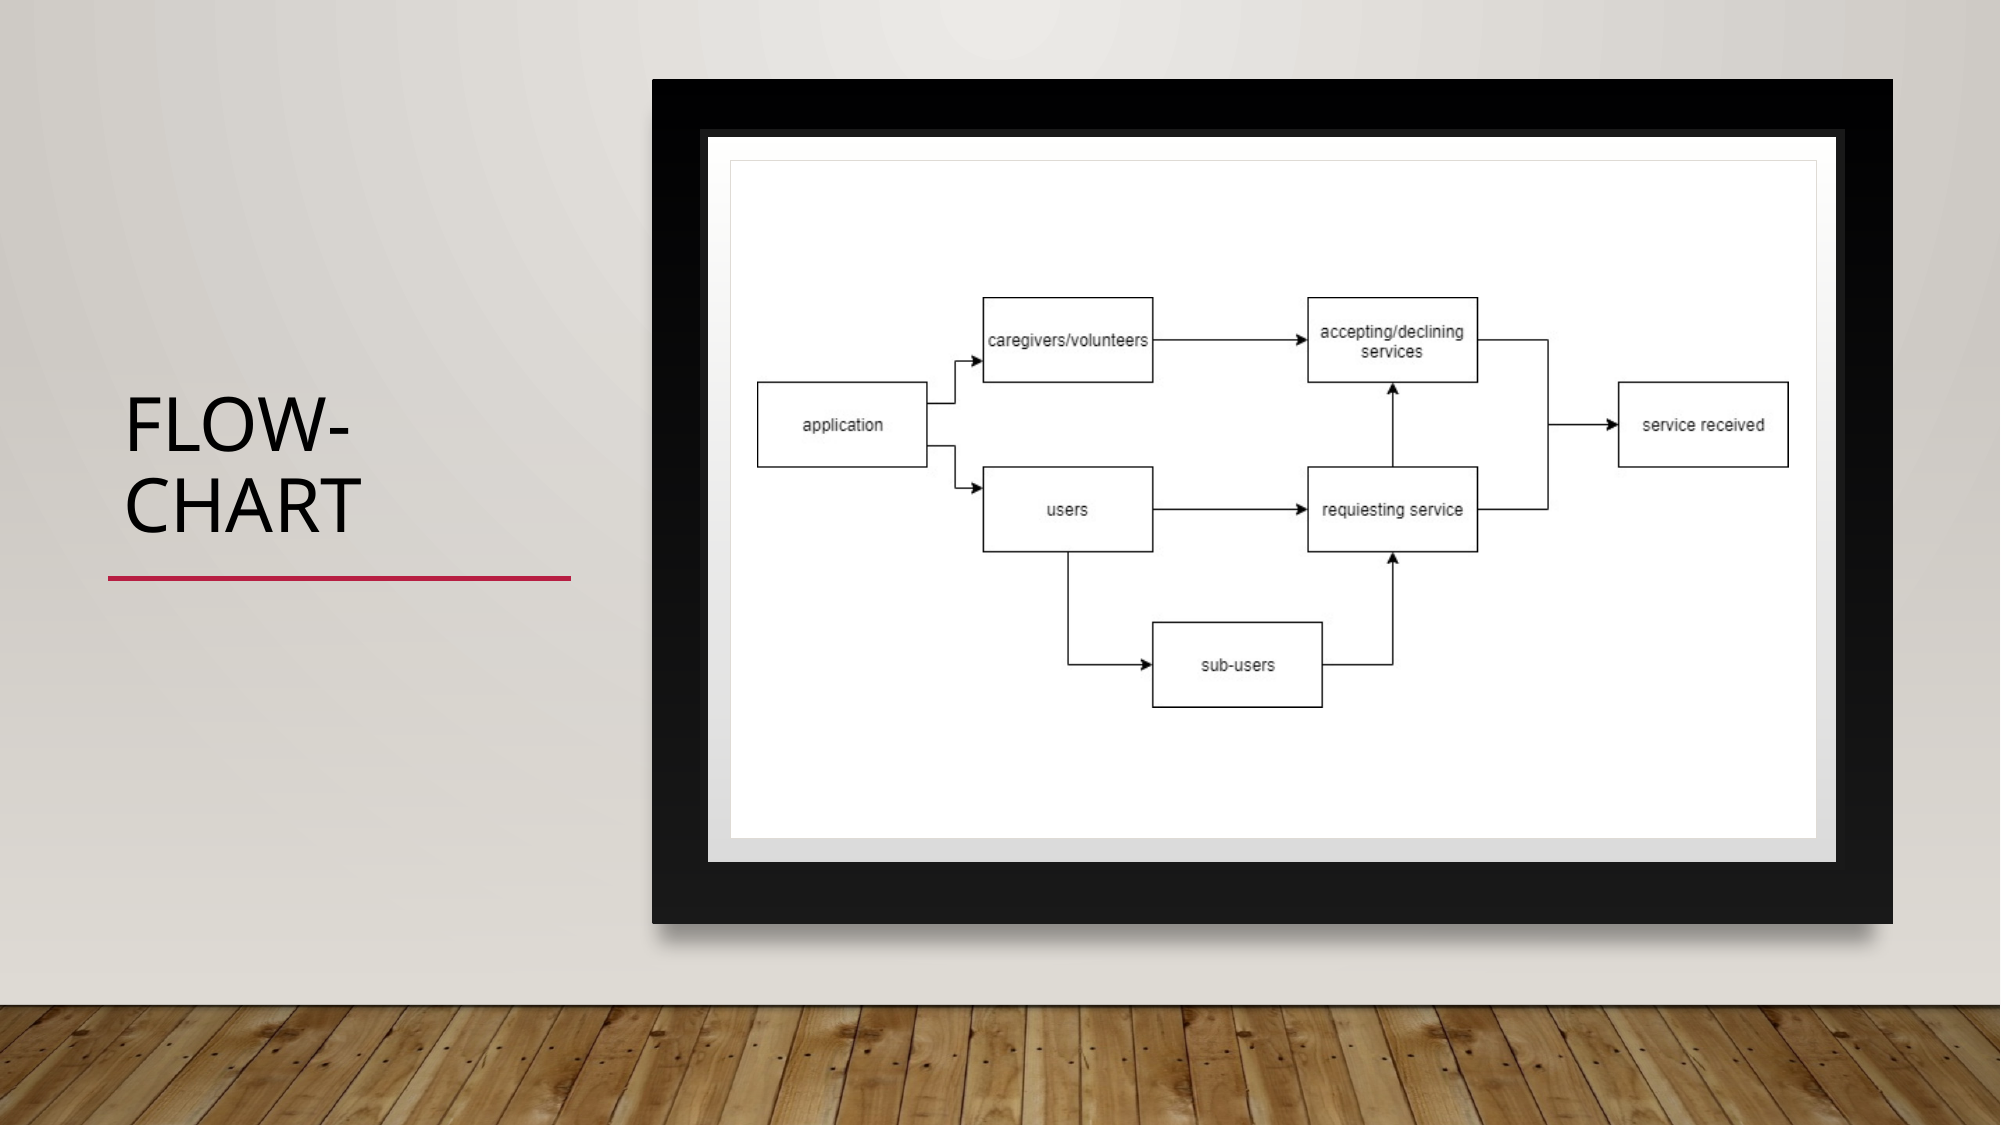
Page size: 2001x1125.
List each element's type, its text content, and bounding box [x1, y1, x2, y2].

text_box [0, 0, 2000, 330]
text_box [652, 78, 1894, 924]
picture [0, 1006, 2000, 1125]
text_box [0, 330, 2000, 1004]
title FLOW-CHART [108, 241, 572, 549]
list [757, 297, 1789, 708]
